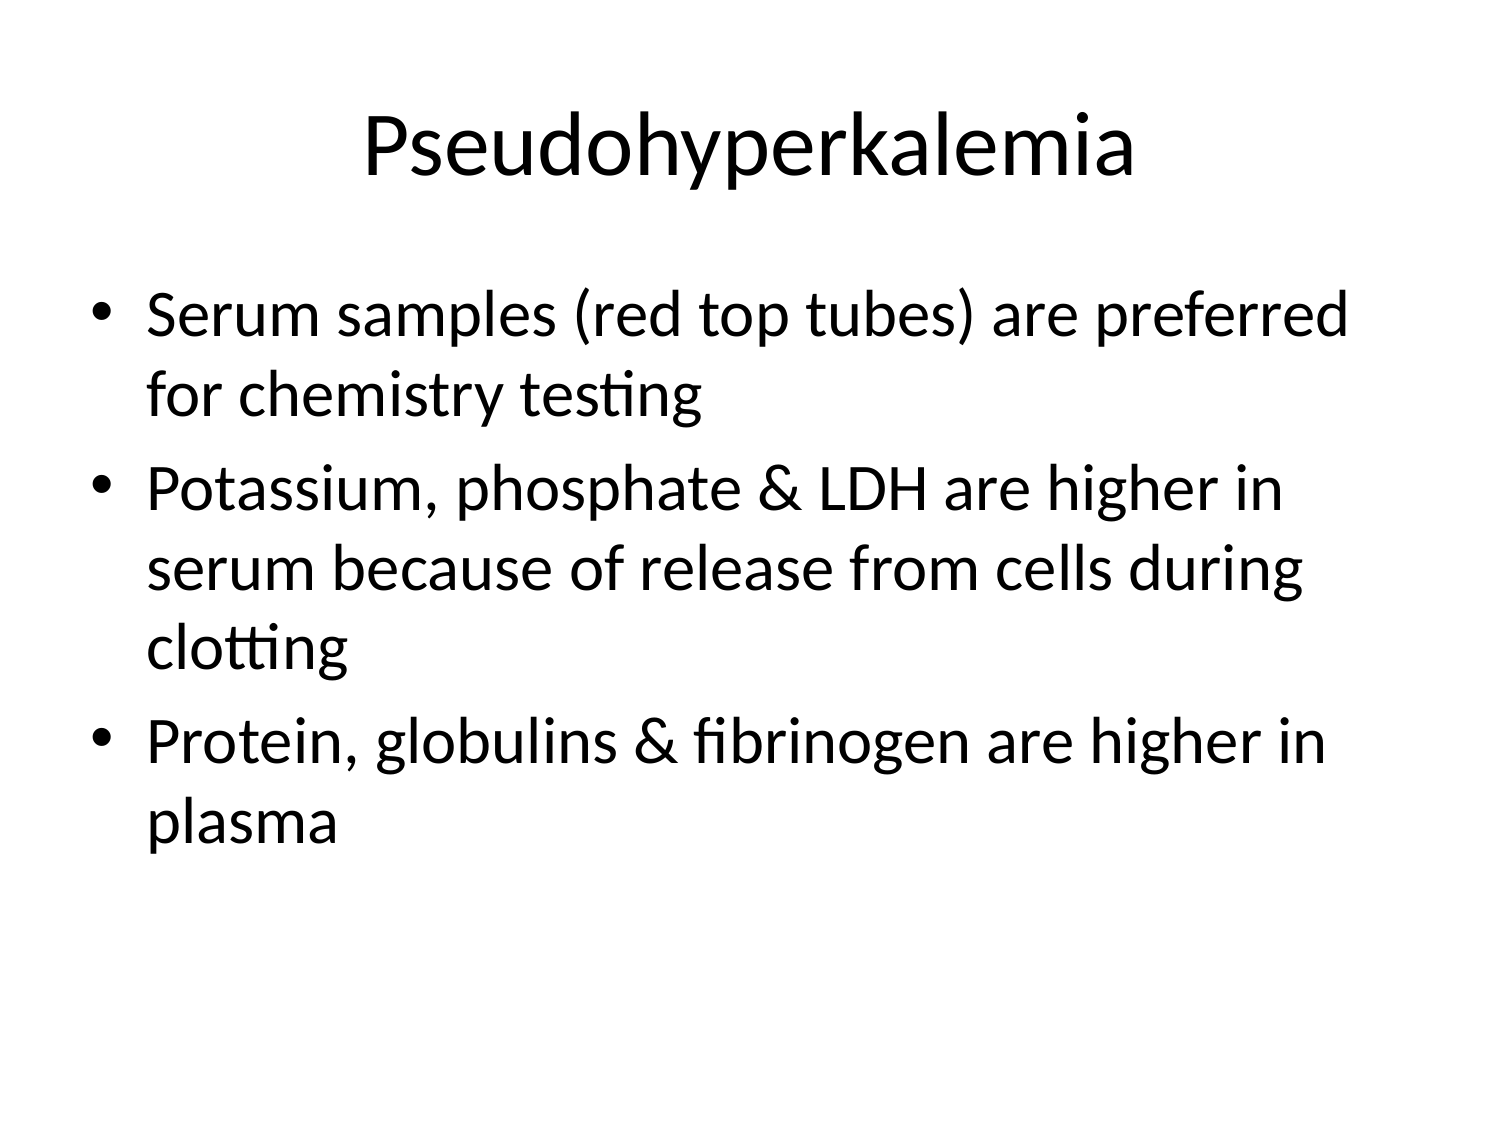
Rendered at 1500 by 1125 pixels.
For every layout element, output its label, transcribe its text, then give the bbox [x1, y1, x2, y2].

title Pseudohyperkalemia [75, 45, 1425, 233]
list Serum samples (red top tubes) are preferred for chemistry testing Potassium, phosphate & LDH are higher in serum because of release from cells during clotting Protein, globulins & fibrinogen are higher in plasma [75, 262, 1425, 1005]
